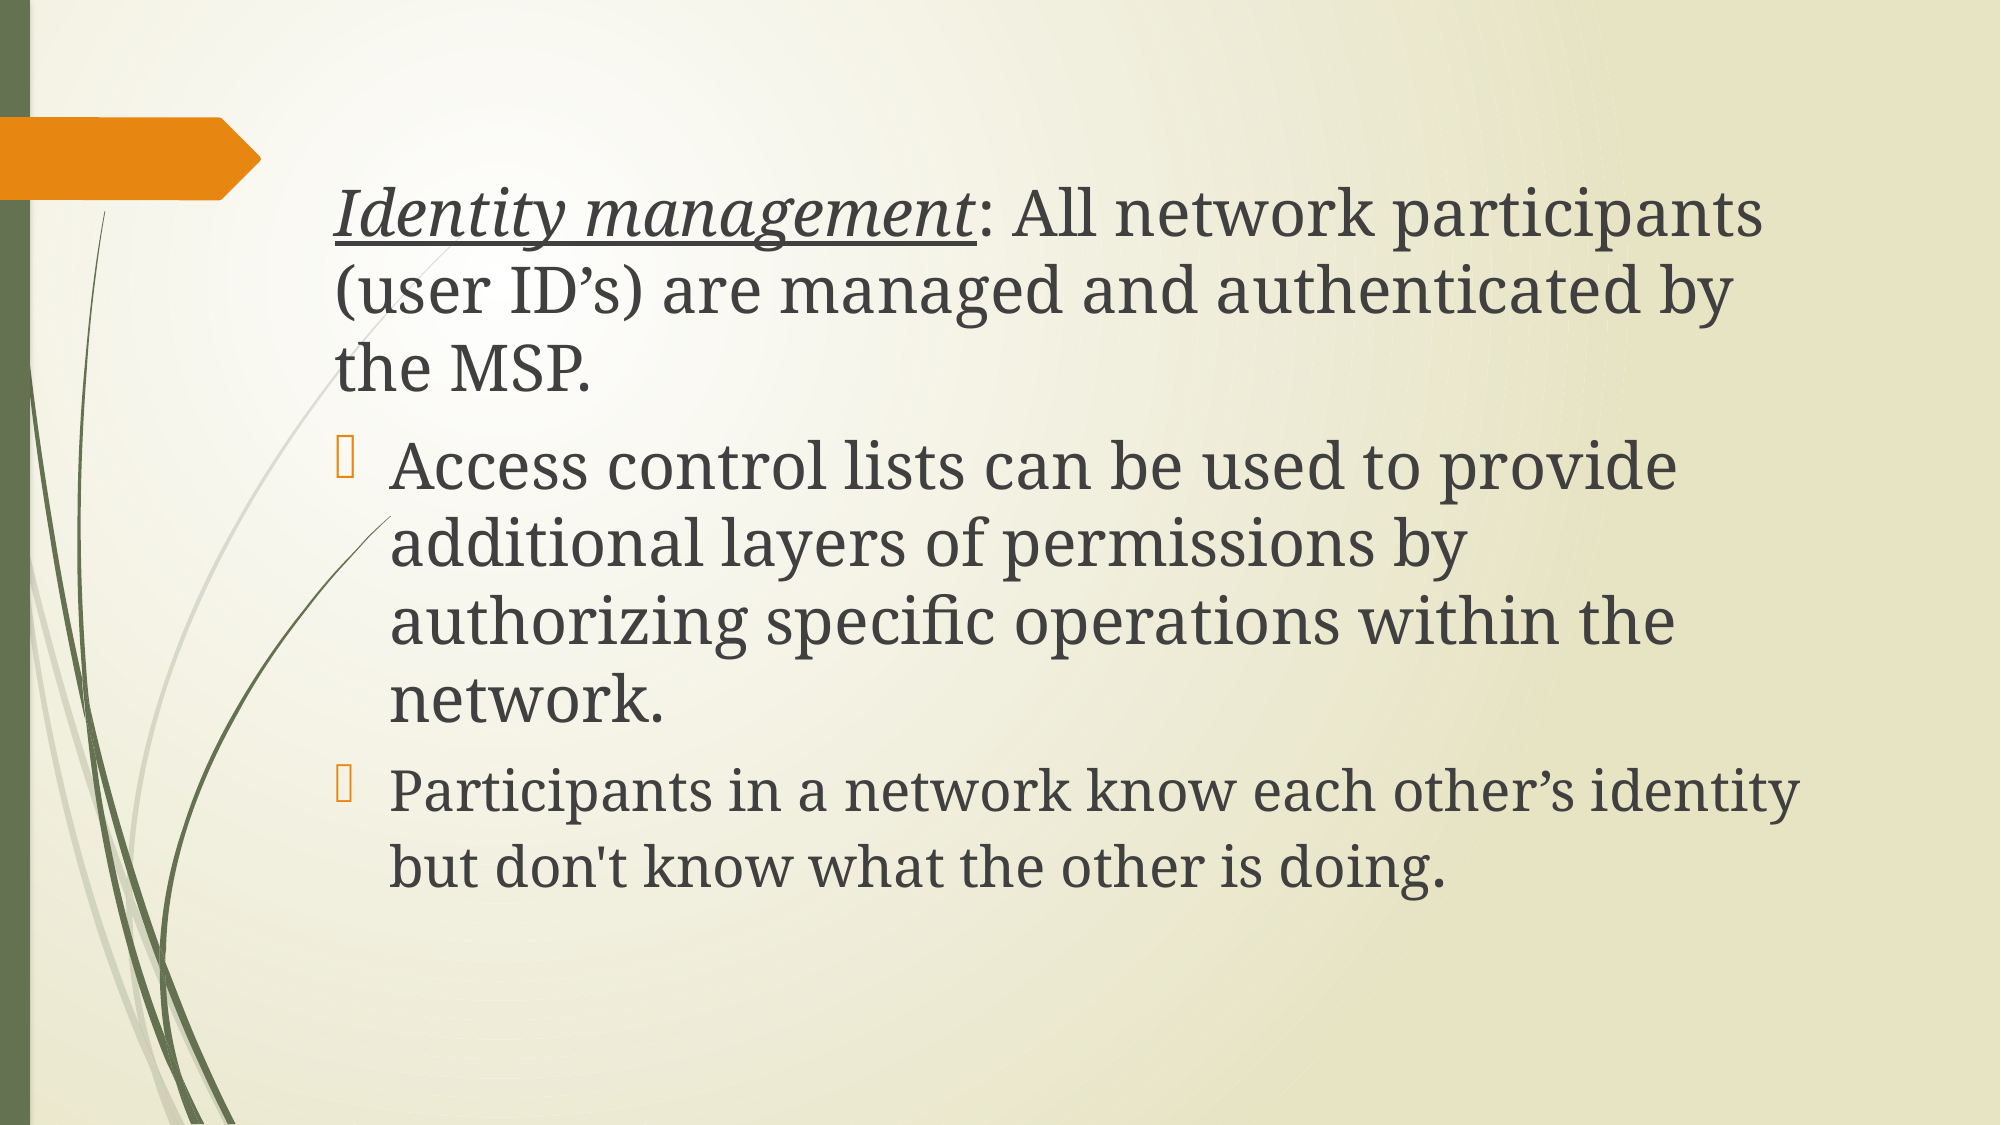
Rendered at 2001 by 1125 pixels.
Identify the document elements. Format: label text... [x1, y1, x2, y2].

text_box Identity management: All network participants (user ID’s) are managed and authenticated by the MSP. Access control lists can be used to provide additional layers of permissions by authorizing specific operations within the network. Participants in a network know each other’s identity but don't know what the other is doing. [319, 163, 1817, 912]
